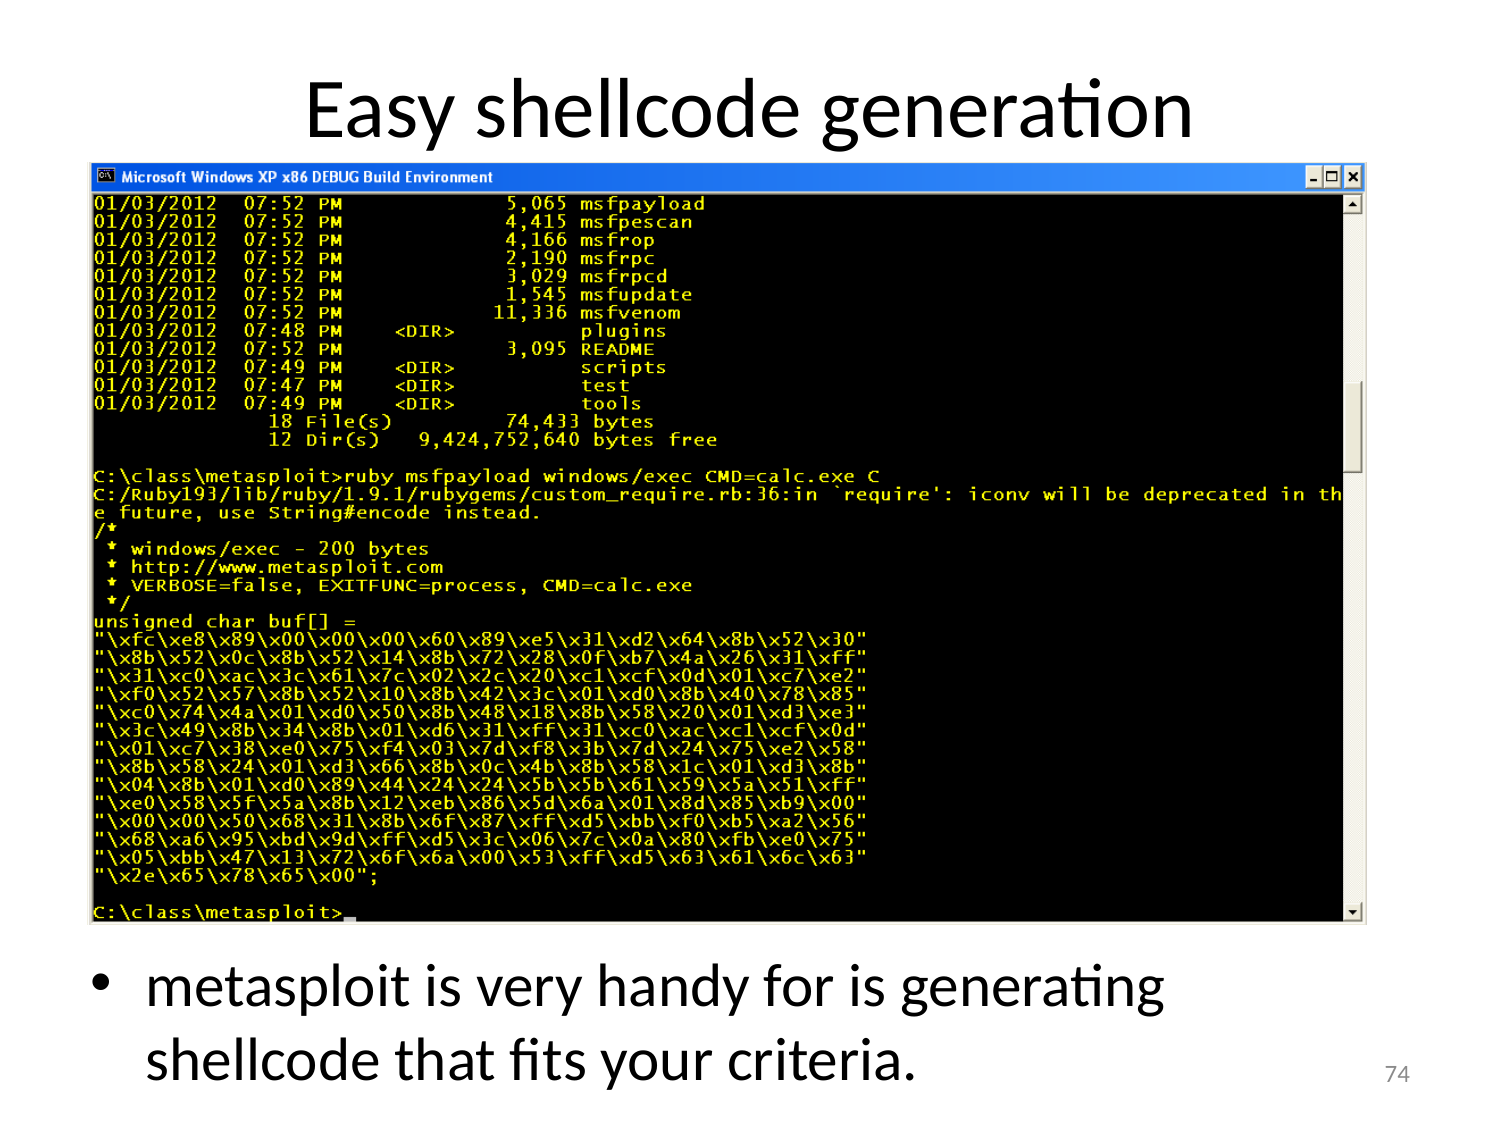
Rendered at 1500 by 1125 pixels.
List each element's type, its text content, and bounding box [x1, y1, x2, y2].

title Easy shellcode generation [75, 45, 1425, 163]
picture [87, 162, 1367, 926]
slide_number 74 [1074, 1042, 1425, 1103]
list metasploit is very handy for is generating shellcode that fits your criteria. [75, 937, 1425, 1100]
